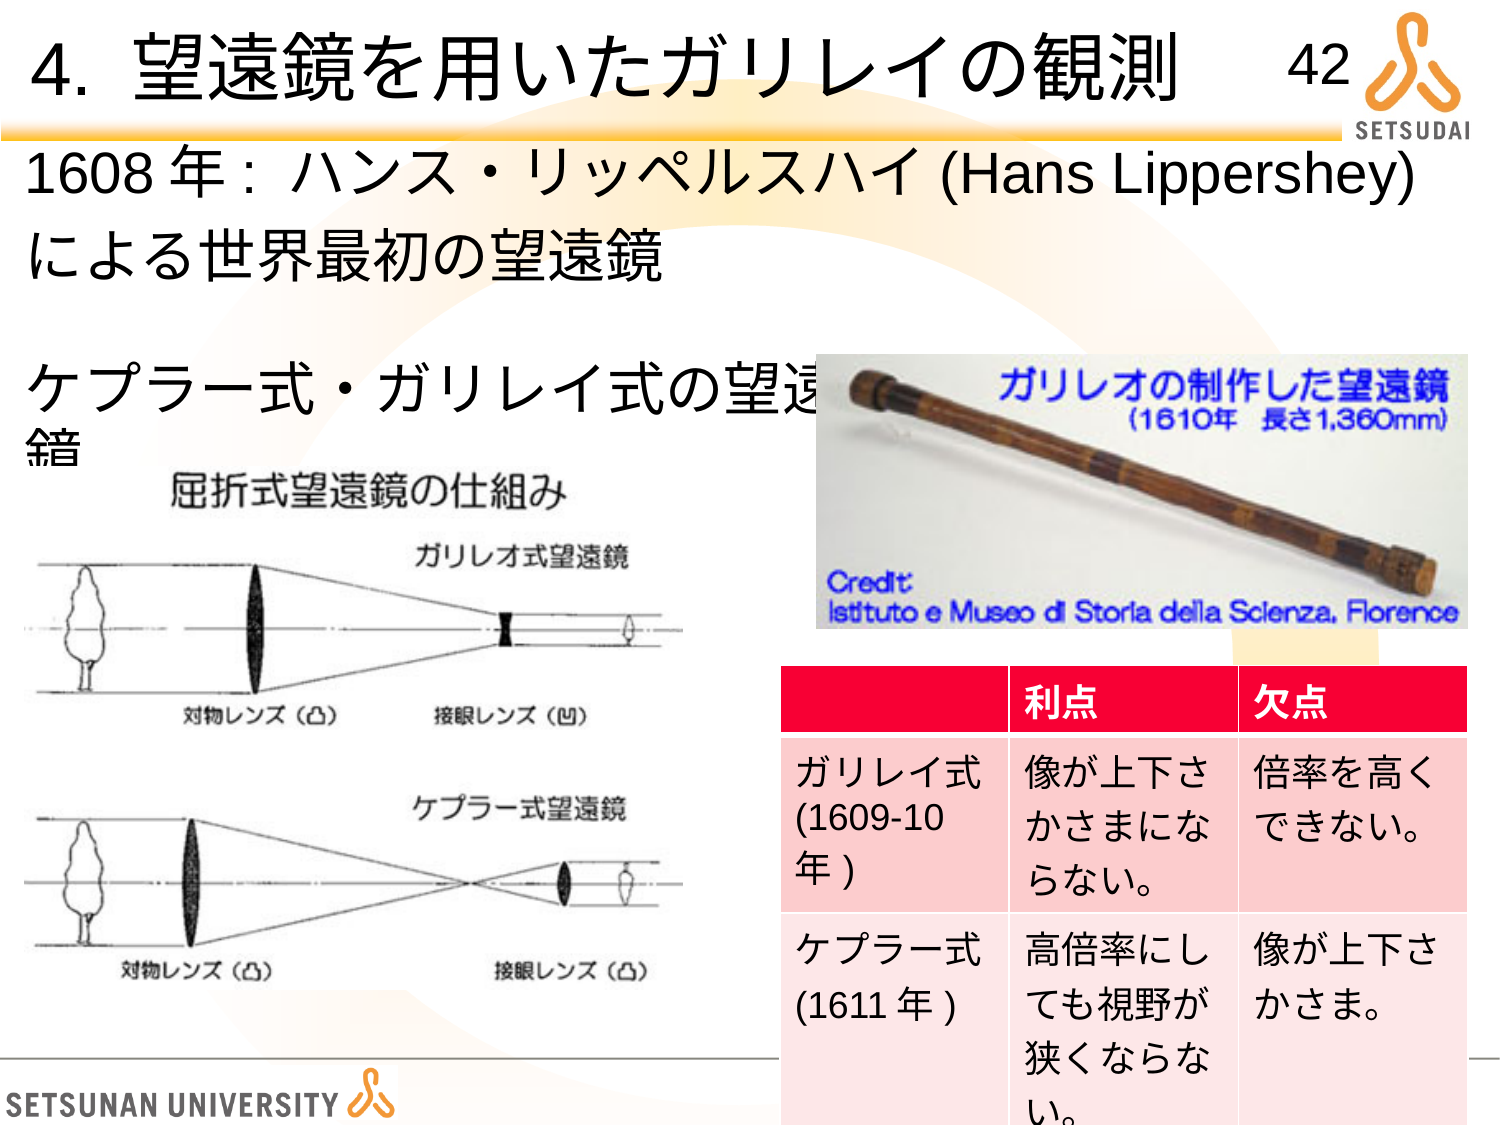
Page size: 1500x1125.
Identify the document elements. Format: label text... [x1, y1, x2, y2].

text_box ケプラー式・ガリレイ式の望遠鏡 [24, 357, 811, 454]
table_cell 像が上下さかさまにならない。 [1010, 738, 1238, 912]
table_cell ケプラー式 (1611年) [781, 914, 1008, 1125]
text_box 1608年: ハンス・リッペルスハイ(Hans Lippershey) による世界最初の望遠鏡 [24, 140, 1500, 332]
table_cell 倍率を高くできない。 [1239, 738, 1467, 912]
title 4. 望遠鏡を用いたガリレイの観測 [30, 8, 1343, 123]
picture [0, 1060, 779, 1125]
table_cell 像が上下さかさま。 [1239, 914, 1467, 1125]
table_header 利点 [1010, 666, 1238, 732]
picture [0, 9, 1472, 1057]
table_cell ガリレイ式 (1609-10年) [781, 738, 1008, 912]
table_cell 高倍率にしても視野が狭くならない。 [1010, 914, 1238, 1125]
slide_number 42 [1286, 23, 1407, 97]
table_header [781, 666, 1008, 732]
table_header 欠点 [1239, 666, 1467, 732]
